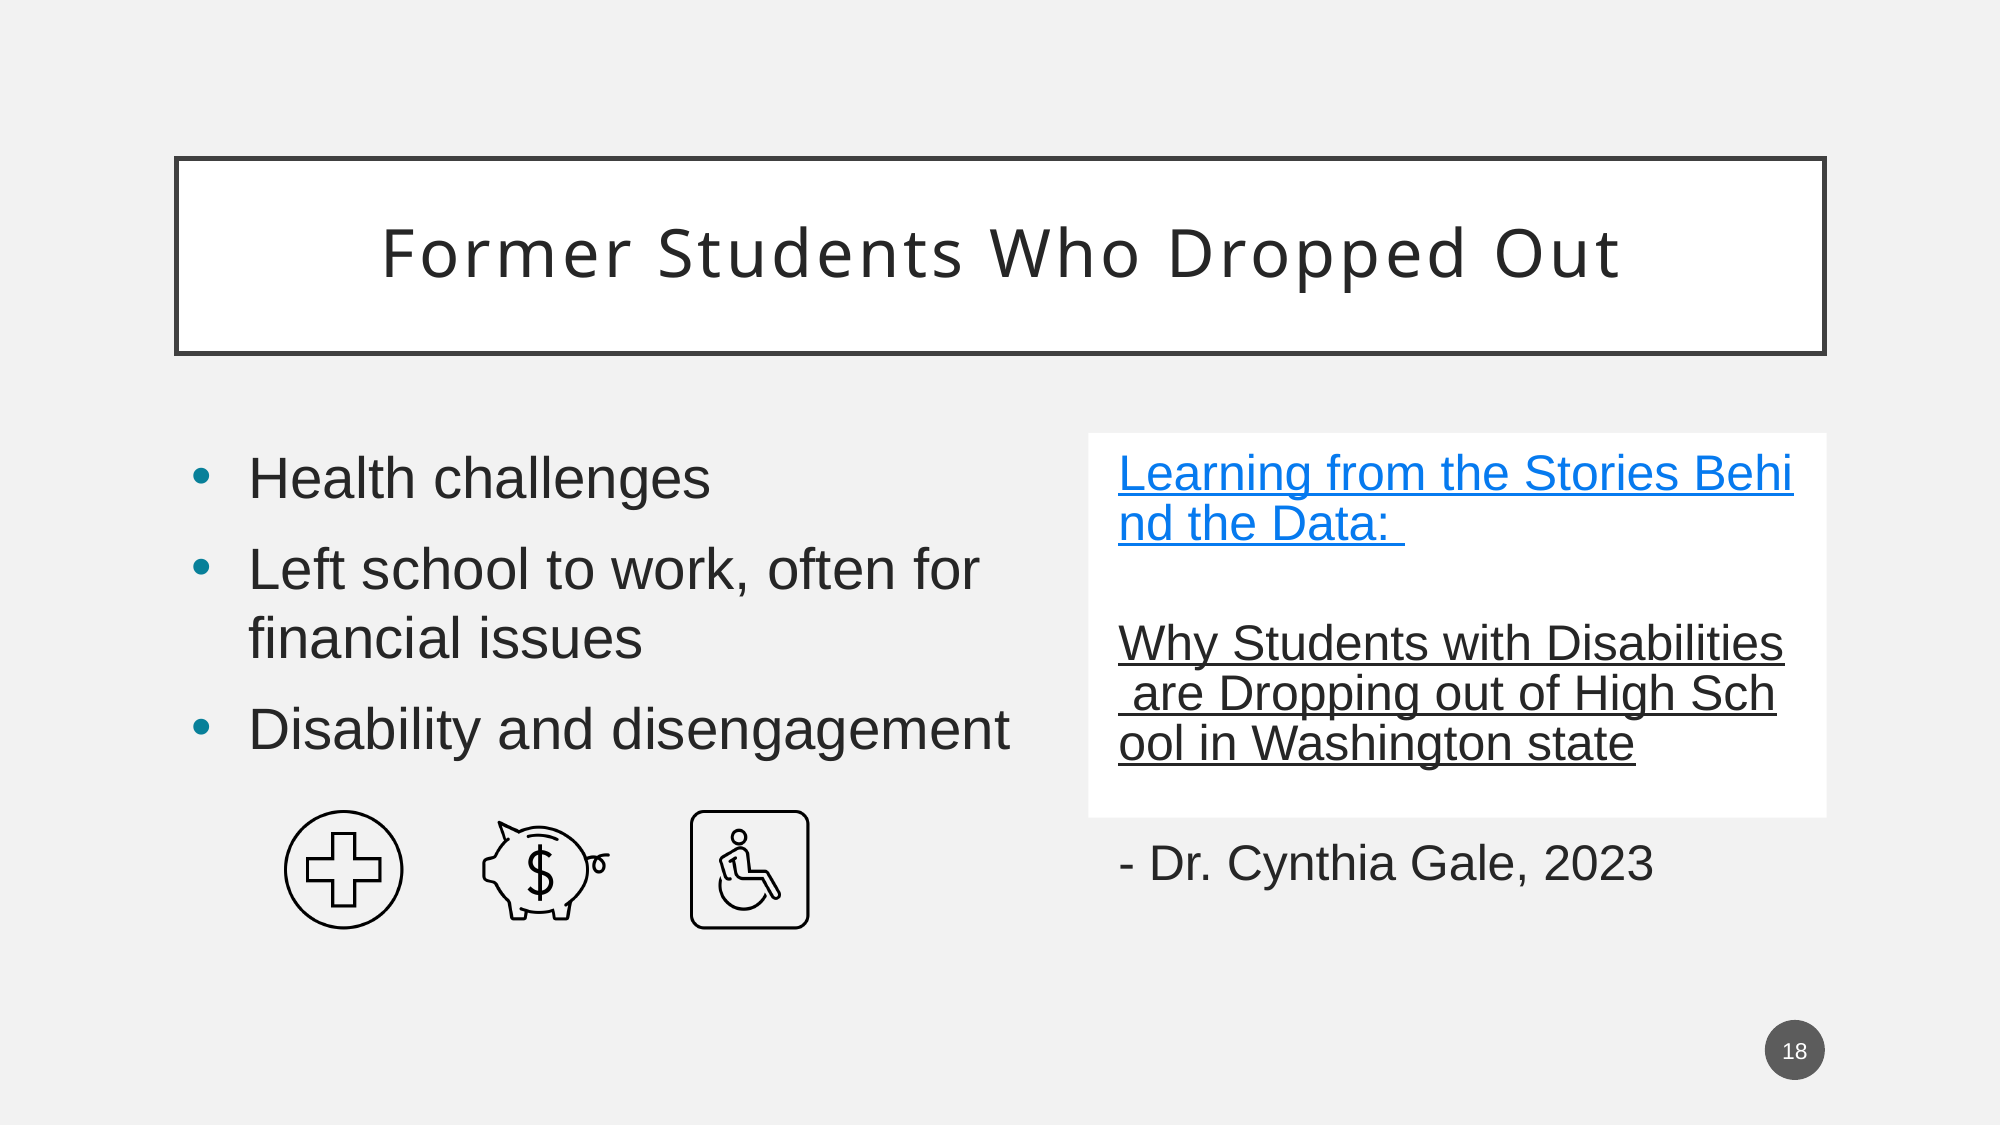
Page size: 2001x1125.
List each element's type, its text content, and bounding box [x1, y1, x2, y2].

title Former Students Who Dropped Out [174, 156, 1827, 356]
list Learning from the Stories Behind the Data: Why Students with Disabilities are Dropping out of High School in Washington state - Dr. Cynthia Gale, 2023 [1088, 432, 1827, 818]
list Health challenges Left school to work, often for financial issues Disability and disengagement [176, 432, 1036, 790]
slide_number 18 [1764, 1019, 1825, 1080]
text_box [268, 794, 825, 945]
